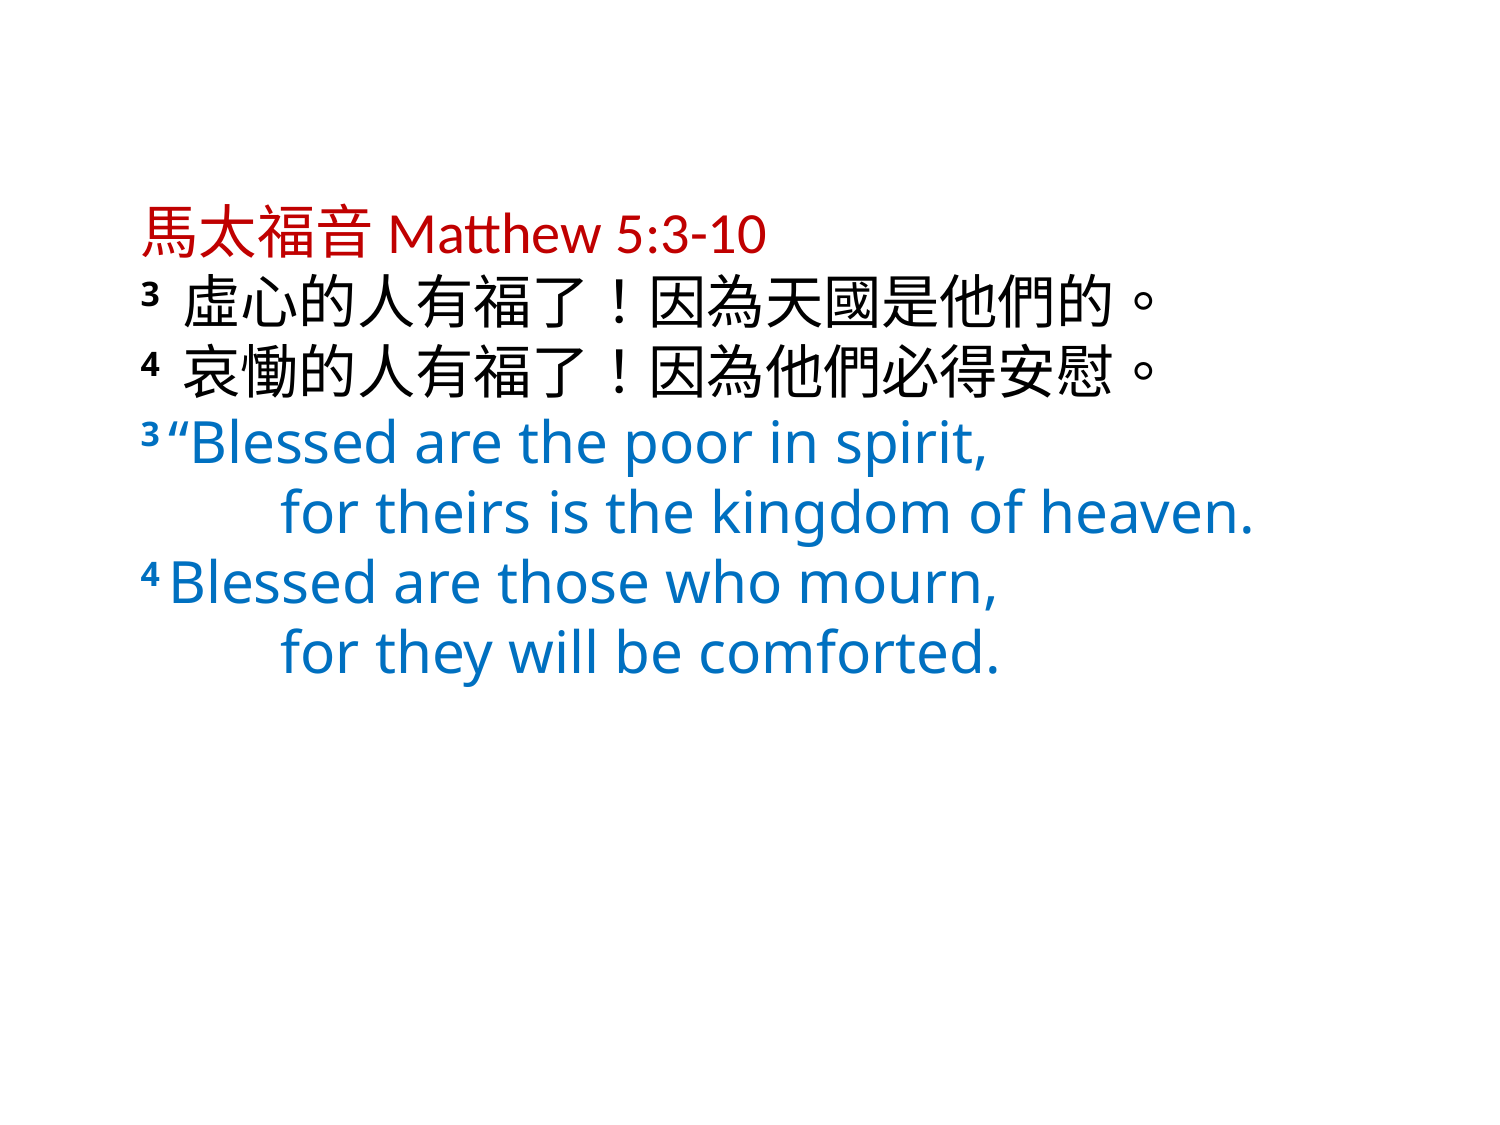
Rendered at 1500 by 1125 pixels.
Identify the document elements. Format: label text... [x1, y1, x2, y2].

text_box 馬太福音Matthew 5:3-10 3 虛心的人有福了！因為天國是他們的。 4 哀慟的人有福了！因為他們必得安慰。 3 “Blessed are the poor in spirit, for theirs is the kingdom of heaven. 4 Blessed are those who mourn, for they will be comforted. [125, 188, 1370, 693]
